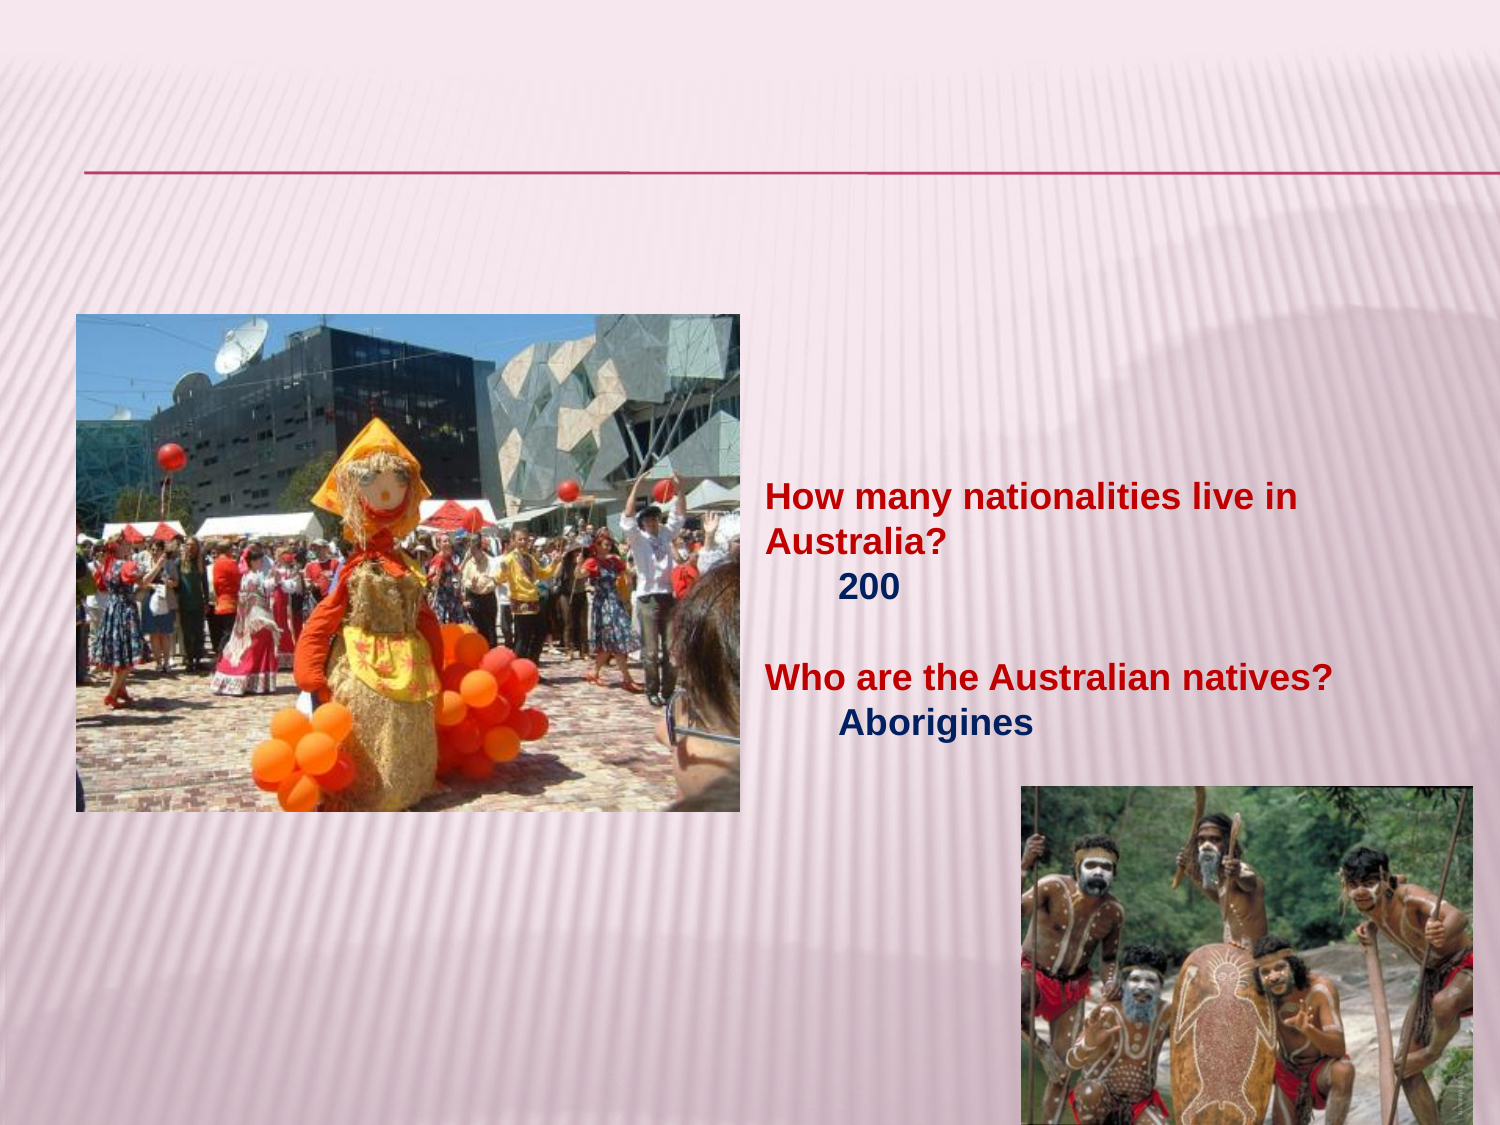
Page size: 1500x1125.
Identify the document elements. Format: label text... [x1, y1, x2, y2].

picture [76, 314, 740, 813]
text_box How many nationalities live in Australia? 200 [749, 374, 1500, 645]
picture [1021, 786, 1473, 1125]
text_box Who are the Australian natives? Aborigines [749, 645, 1500, 750]
